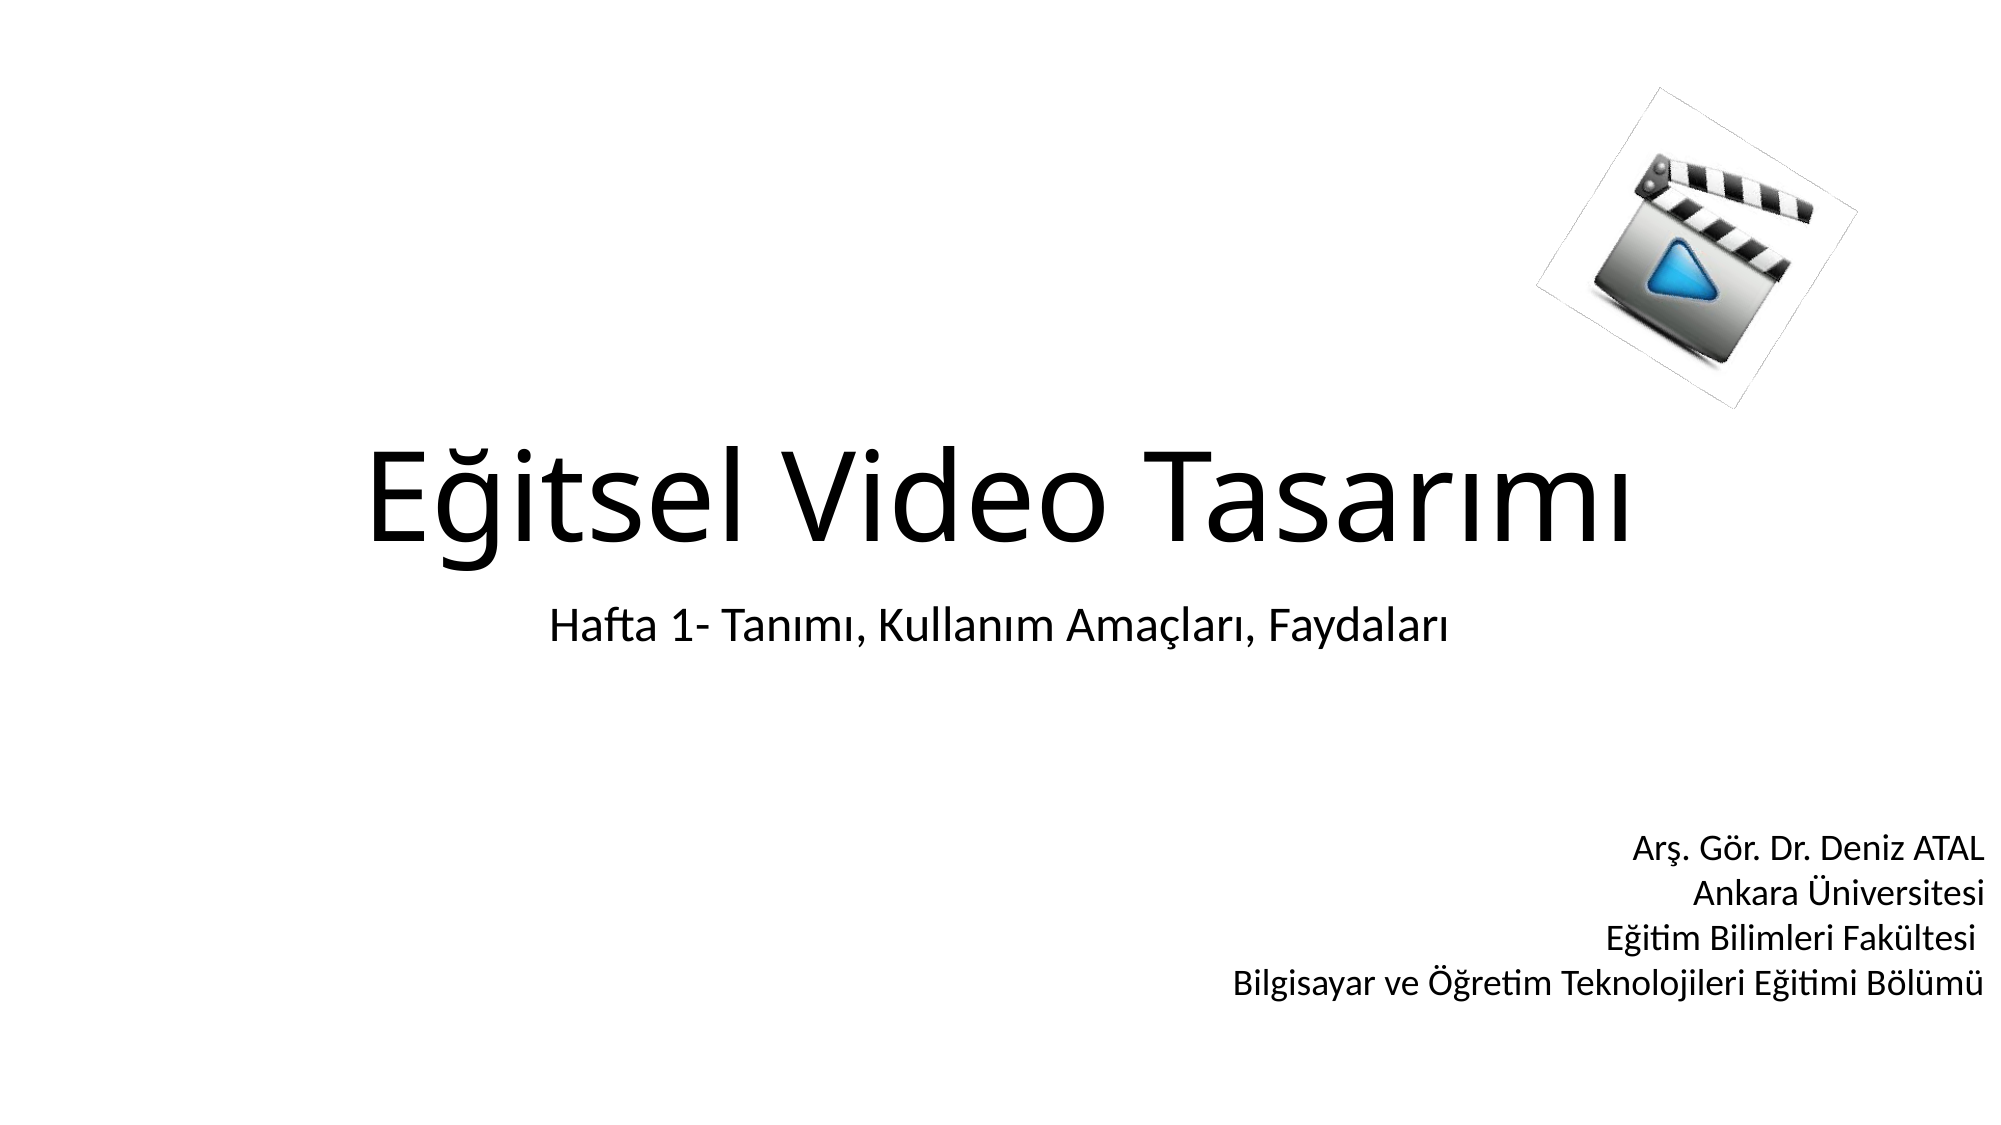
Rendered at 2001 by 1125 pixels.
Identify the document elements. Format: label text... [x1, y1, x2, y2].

title Eğitsel Video Tasarımı [249, 184, 1750, 576]
text_box Arş. Gör. Dr. Deniz ATAL Ankara Üniversitesi Eğitim Bilimleri Fakültesi Bilgisayar ve Öğretim Teknolojileri Eğitimi Bölümü [671, 815, 2000, 1010]
subtitle Hafta 1- Tanımı, Kullanım Amaçları, Faydaları [249, 590, 1750, 863]
picture [1537, 88, 1857, 409]
